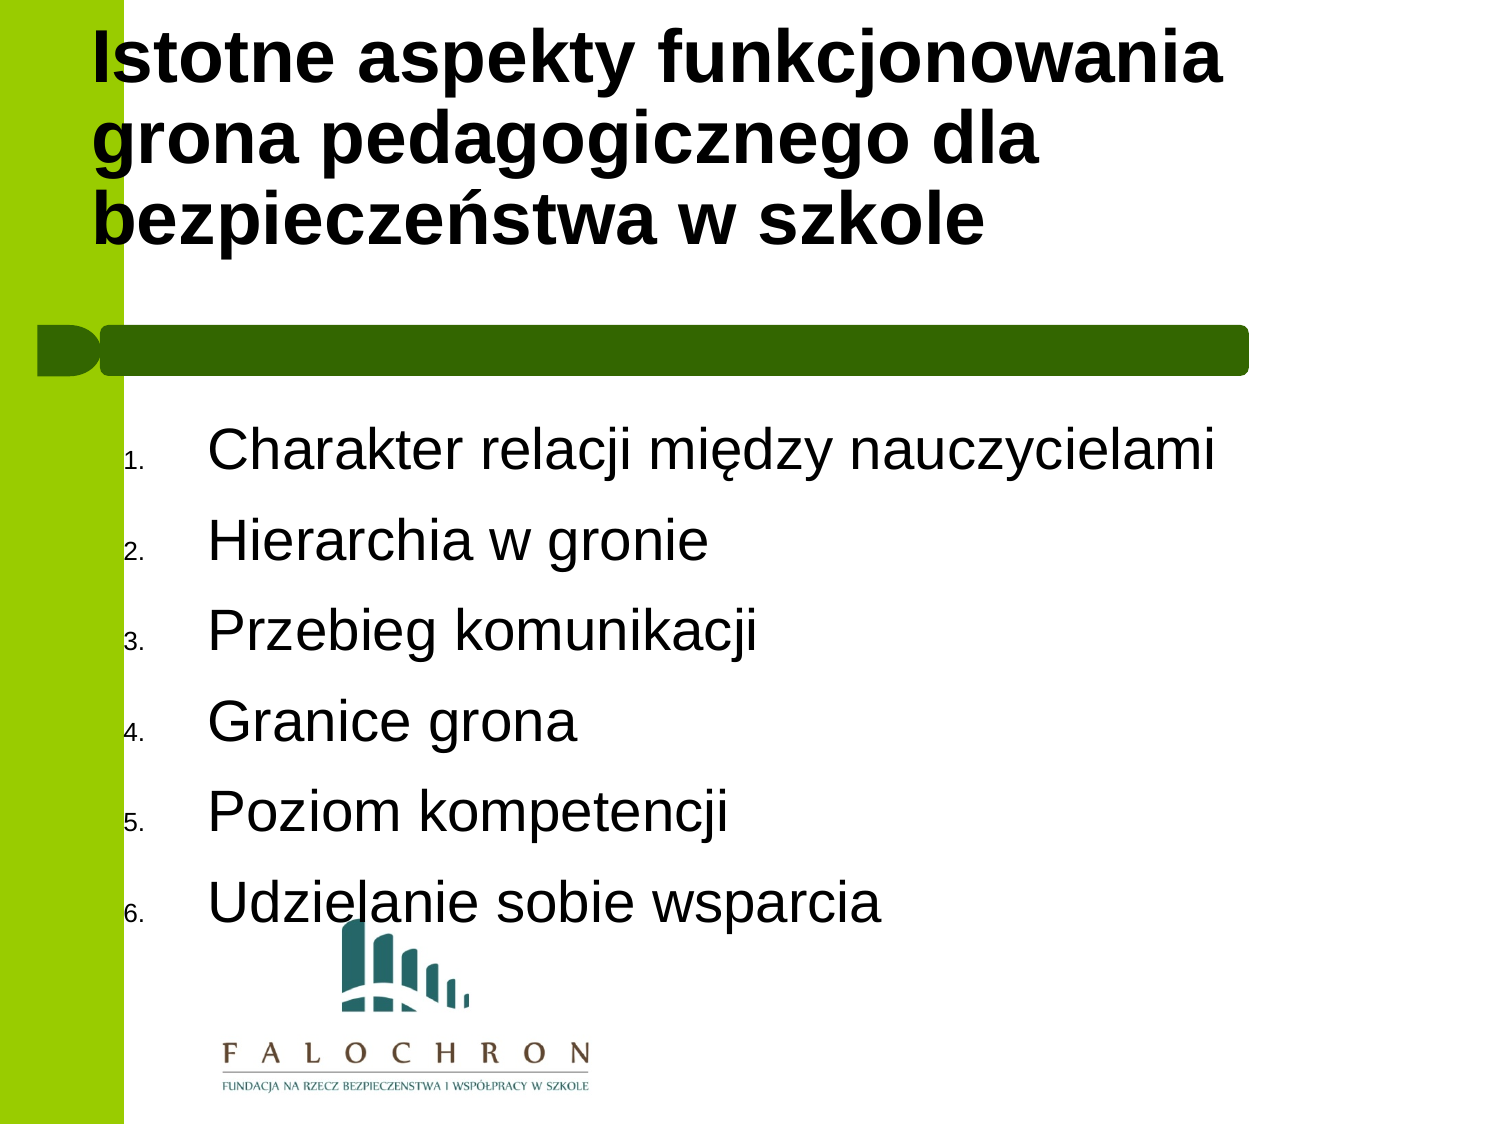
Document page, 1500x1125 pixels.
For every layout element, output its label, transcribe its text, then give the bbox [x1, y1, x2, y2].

text_box Charakter relacji między nauczycielami Hierarchia w gronie Przebieg komunikacji Granice grona Poziom kompetencji Udzielanie sobie wsparcia [91, 413, 1418, 1125]
title Istotne aspekty funkcjonowania grona pedagogicznego dla bezpieczeństwa w szkole [76, 9, 1425, 269]
